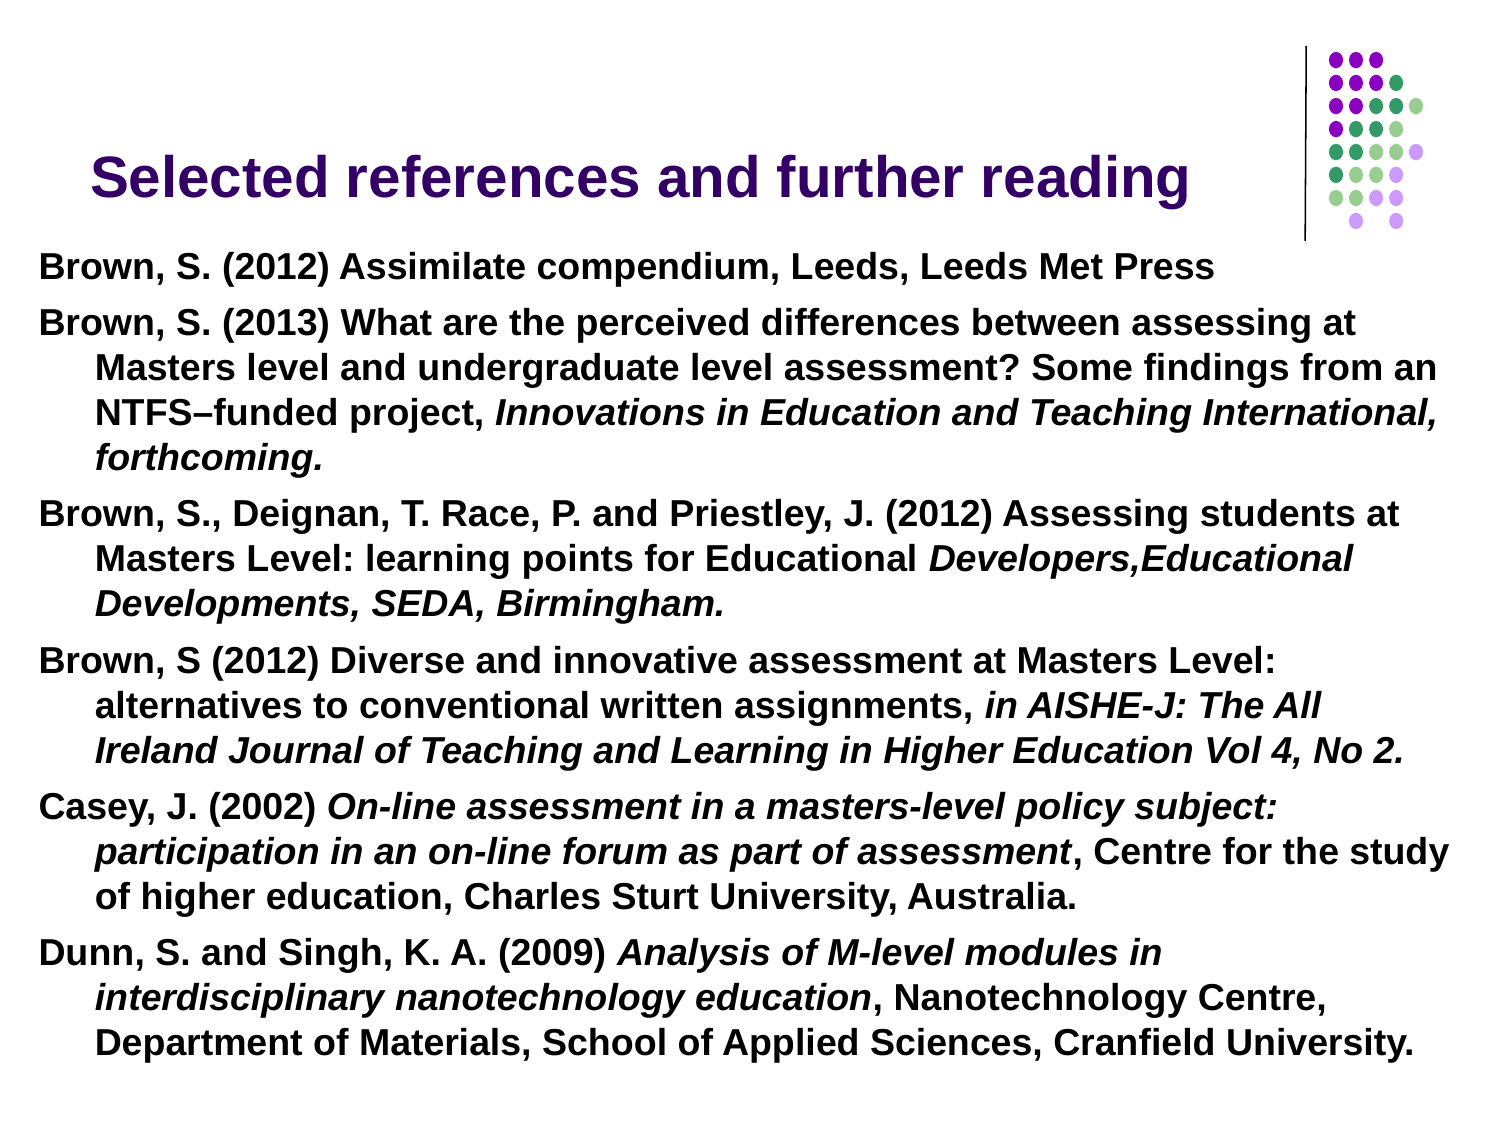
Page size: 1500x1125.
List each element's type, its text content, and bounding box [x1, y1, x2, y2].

title Selected references and further reading [74, 40, 1313, 218]
list Brown, S. (2012) Assimilate compendium, Leeds, Leeds Met Press Brown, S. (2013) What are the perceived differences between assessing at Masters level and undergraduate level assessment? Some findings from an NTFS–funded project, Innovations in Education and Teaching International, forthcoming. Brown, S., Deignan, T. Race, P. and Priestley, J. (2012) Assessing students at Masters Level: learning points for Educational Developers,Educational Developments, SEDA, Birmingham. Brown, S (2012) Diverse and innovative assessment at Masters Level: alternatives to conventional written assignments, in AISHE-J: The All Ireland Journal of Teaching and Learning in Higher Education Vol 4, No 2. Casey, J. (2002) On-line assessment in a masters-level policy subject: participation in an on-line forum as part of assessment, Centre for the study of higher education, Charles Sturt University, Australia. Dunn, S. and Singh, K. A. (2009) Analysis of M-level modules in interdisciplinary nanotechnology education, Nanotechnology Centre, Department of Materials, School of Applied Sciences, Cranfield University. [23, 234, 1466, 1039]
